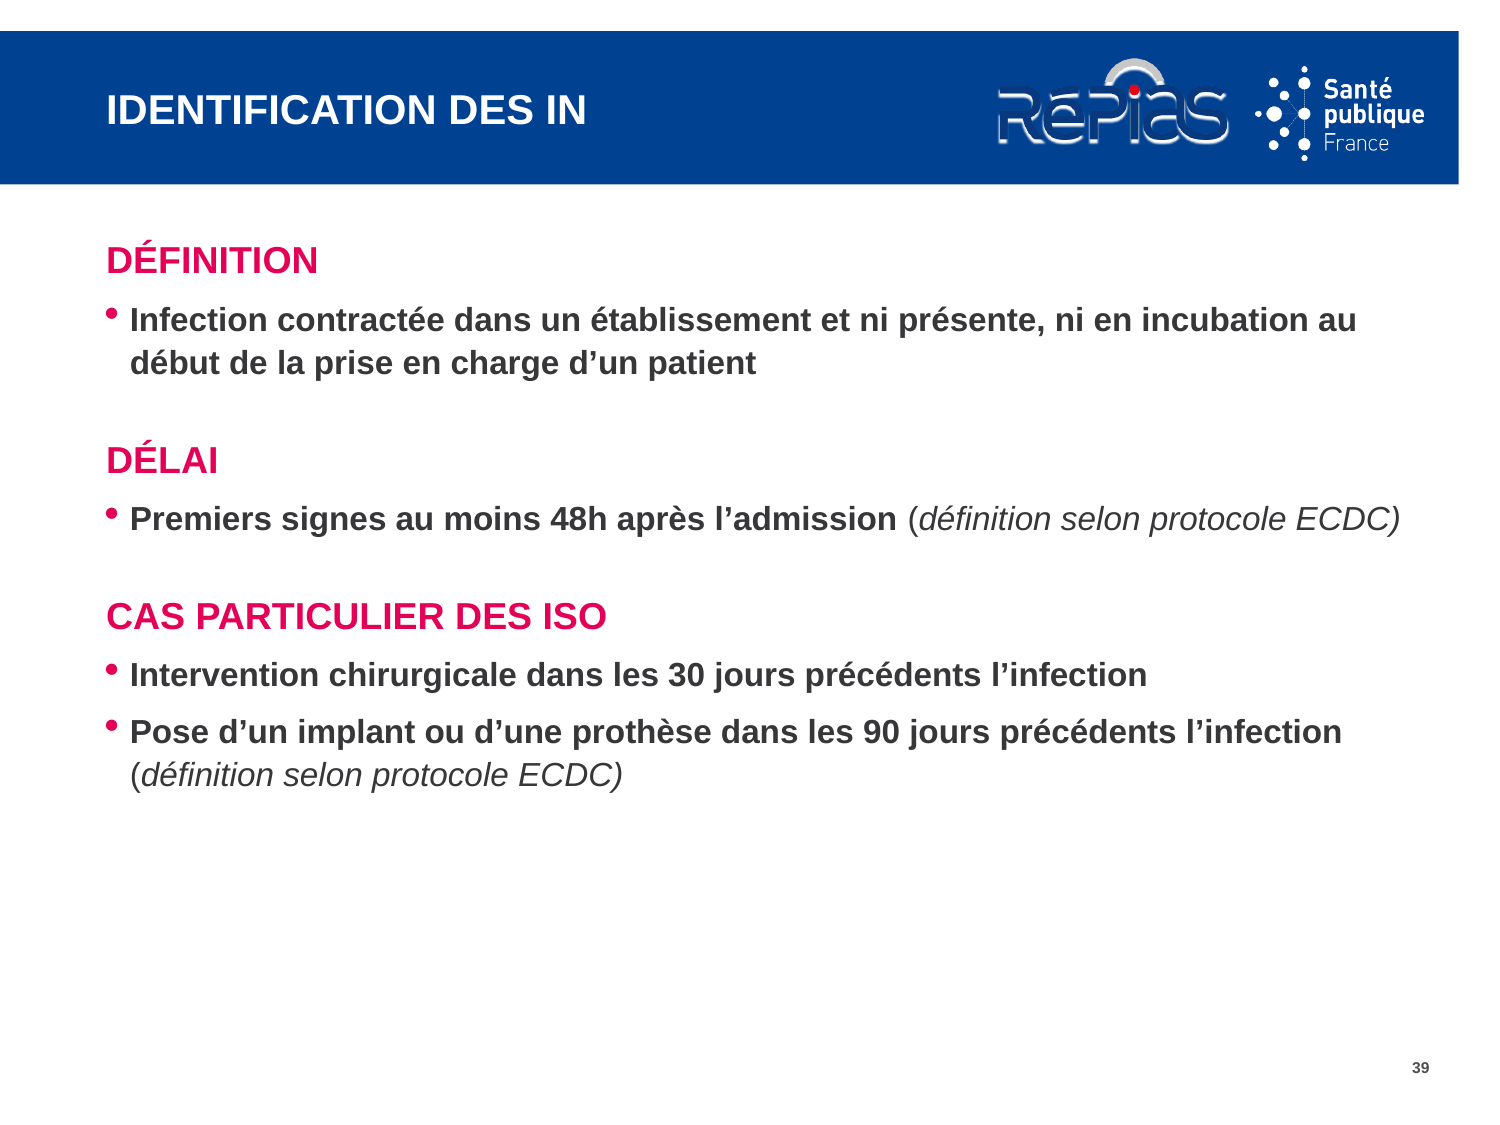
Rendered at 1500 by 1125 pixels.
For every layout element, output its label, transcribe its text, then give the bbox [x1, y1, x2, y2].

picture [1255, 66, 1424, 161]
list Définition Infection contractée dans un établissement et ni présente, ni en incubation au début de la prise en charge d’un patient Délai Premiers signes au moins 48h après l’admission (définition selon protocole ECDC) Cas particulier des ISO Intervention chirurgicale dans les 30 jours précédents l’infection Pose d’un implant ou d’une prothèse dans les 90 jours précédents l’infection (définition selon protocole ECDC) [100, 231, 1459, 1024]
picture [997, 58, 1228, 140]
title Identification des IN [100, 30, 1211, 185]
